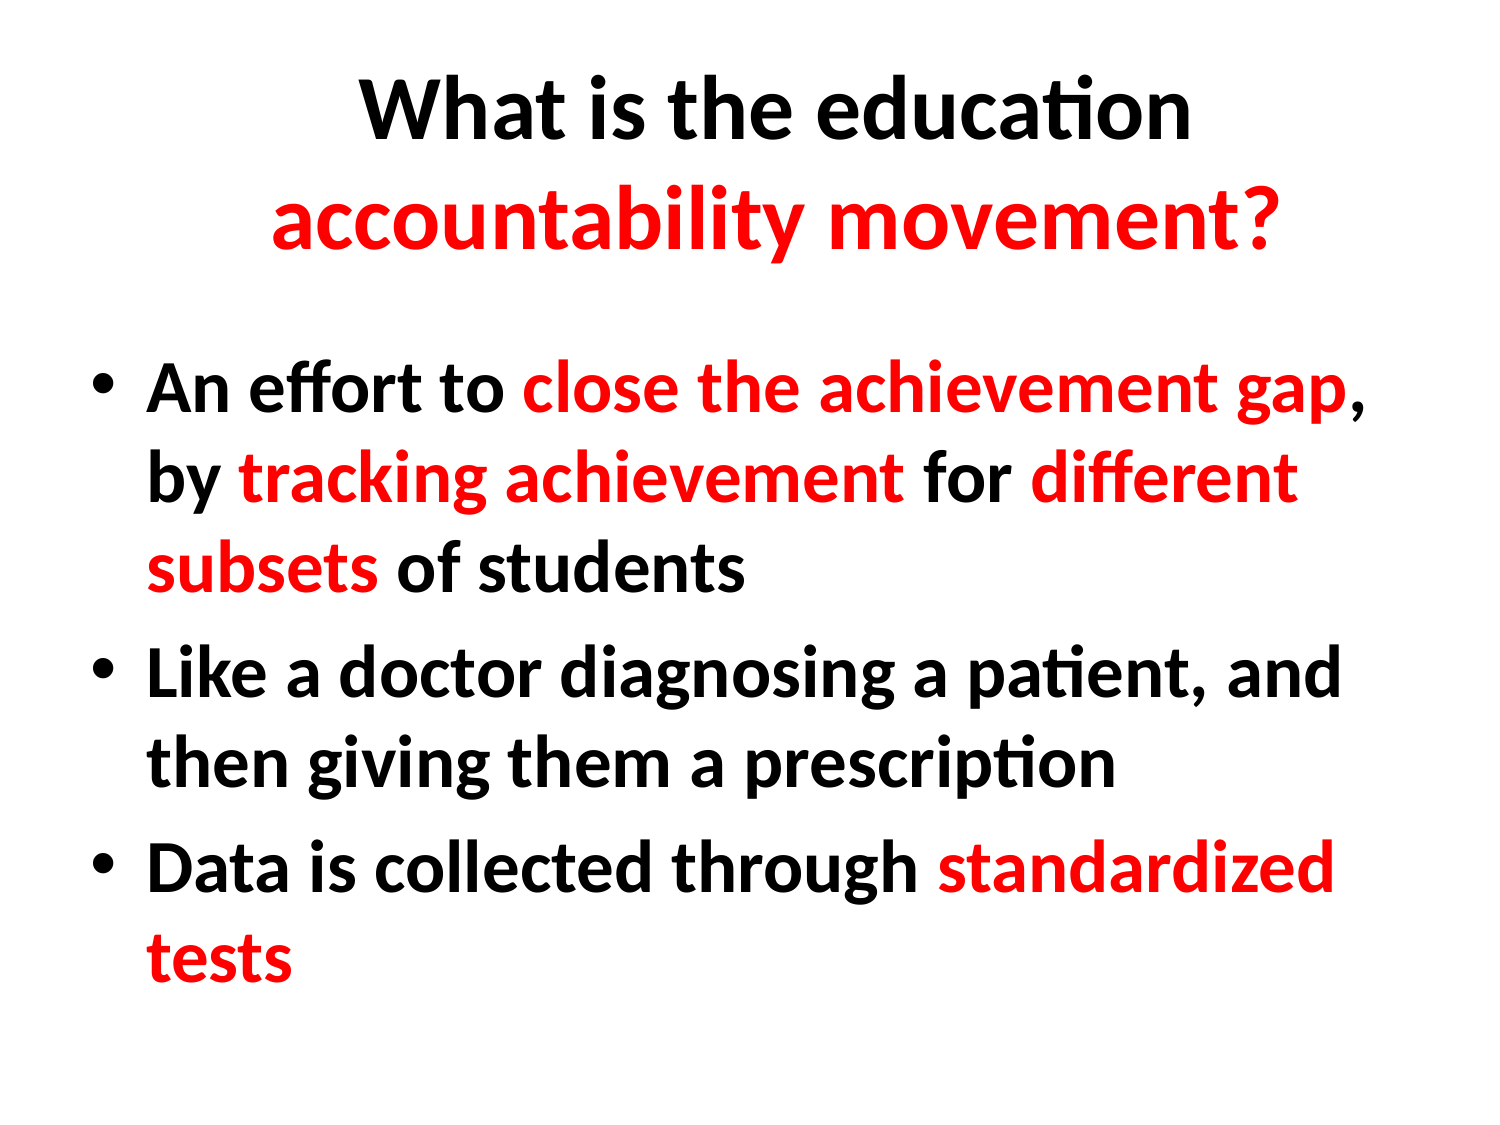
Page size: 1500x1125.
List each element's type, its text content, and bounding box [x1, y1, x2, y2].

list An effort to close the achievement gap, by tracking achievement for different subsets of students Like a doctor diagnosing a patient, and then giving them a prescription Data is collected through standardized tests [75, 330, 1425, 1073]
title What is the education accountability movement? [75, 45, 1480, 271]
